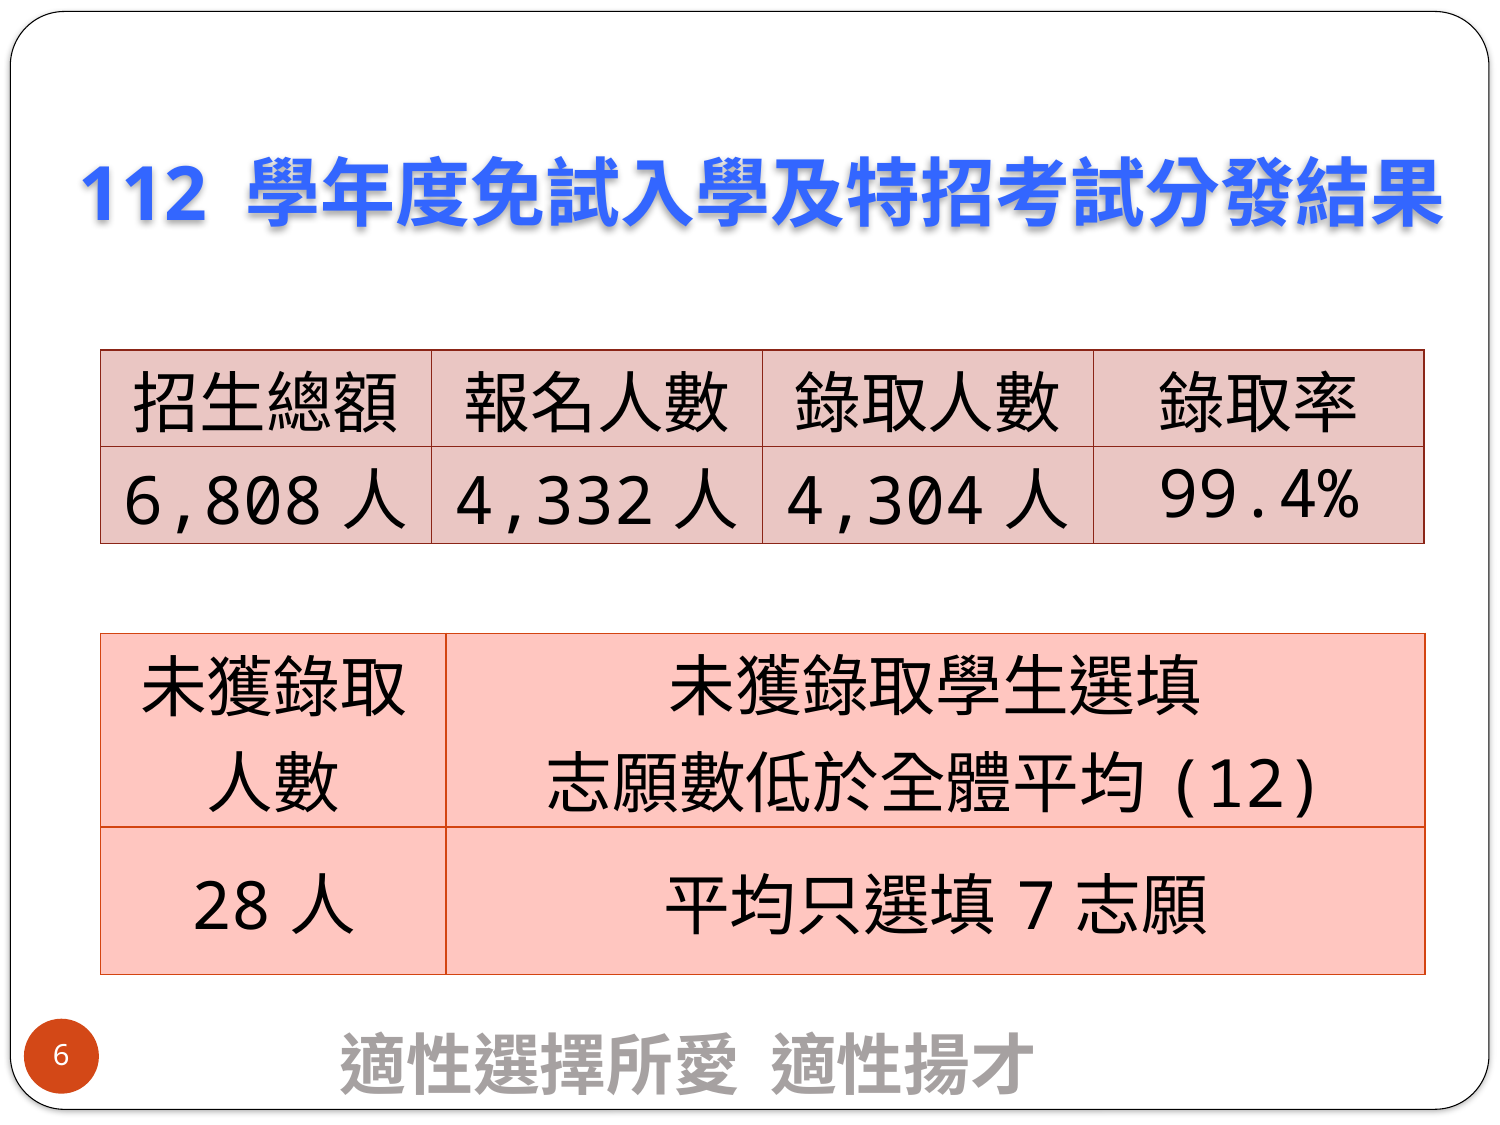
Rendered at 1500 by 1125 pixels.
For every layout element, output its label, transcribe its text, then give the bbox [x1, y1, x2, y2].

table_header 招生總額 [101, 351, 431, 446]
table_cell 28人 [101, 828, 445, 974]
slide_number 6 [23, 1018, 99, 1094]
table_cell 99.4% [1094, 447, 1423, 543]
table_header 錄取率 [1094, 351, 1423, 446]
table_cell 4,304人 [763, 447, 1093, 543]
table_header 未獲錄取學生選填 志願數低於全體平均(12) [447, 634, 1424, 826]
table_header 錄取人數 [763, 351, 1093, 446]
table_cell 平均只選填7志願 [447, 828, 1424, 974]
text_box 適性選擇所愛 適性揚才 [324, 1015, 1161, 1111]
table_header 報名人數 [432, 351, 762, 446]
text_box 112 學年度免試入學及特招考試分發結果 [41, 89, 1483, 291]
table_header 未獲錄取 人數 [101, 634, 445, 826]
table_cell 4,332人 [432, 447, 762, 543]
table_cell 6,808人 [101, 447, 431, 543]
